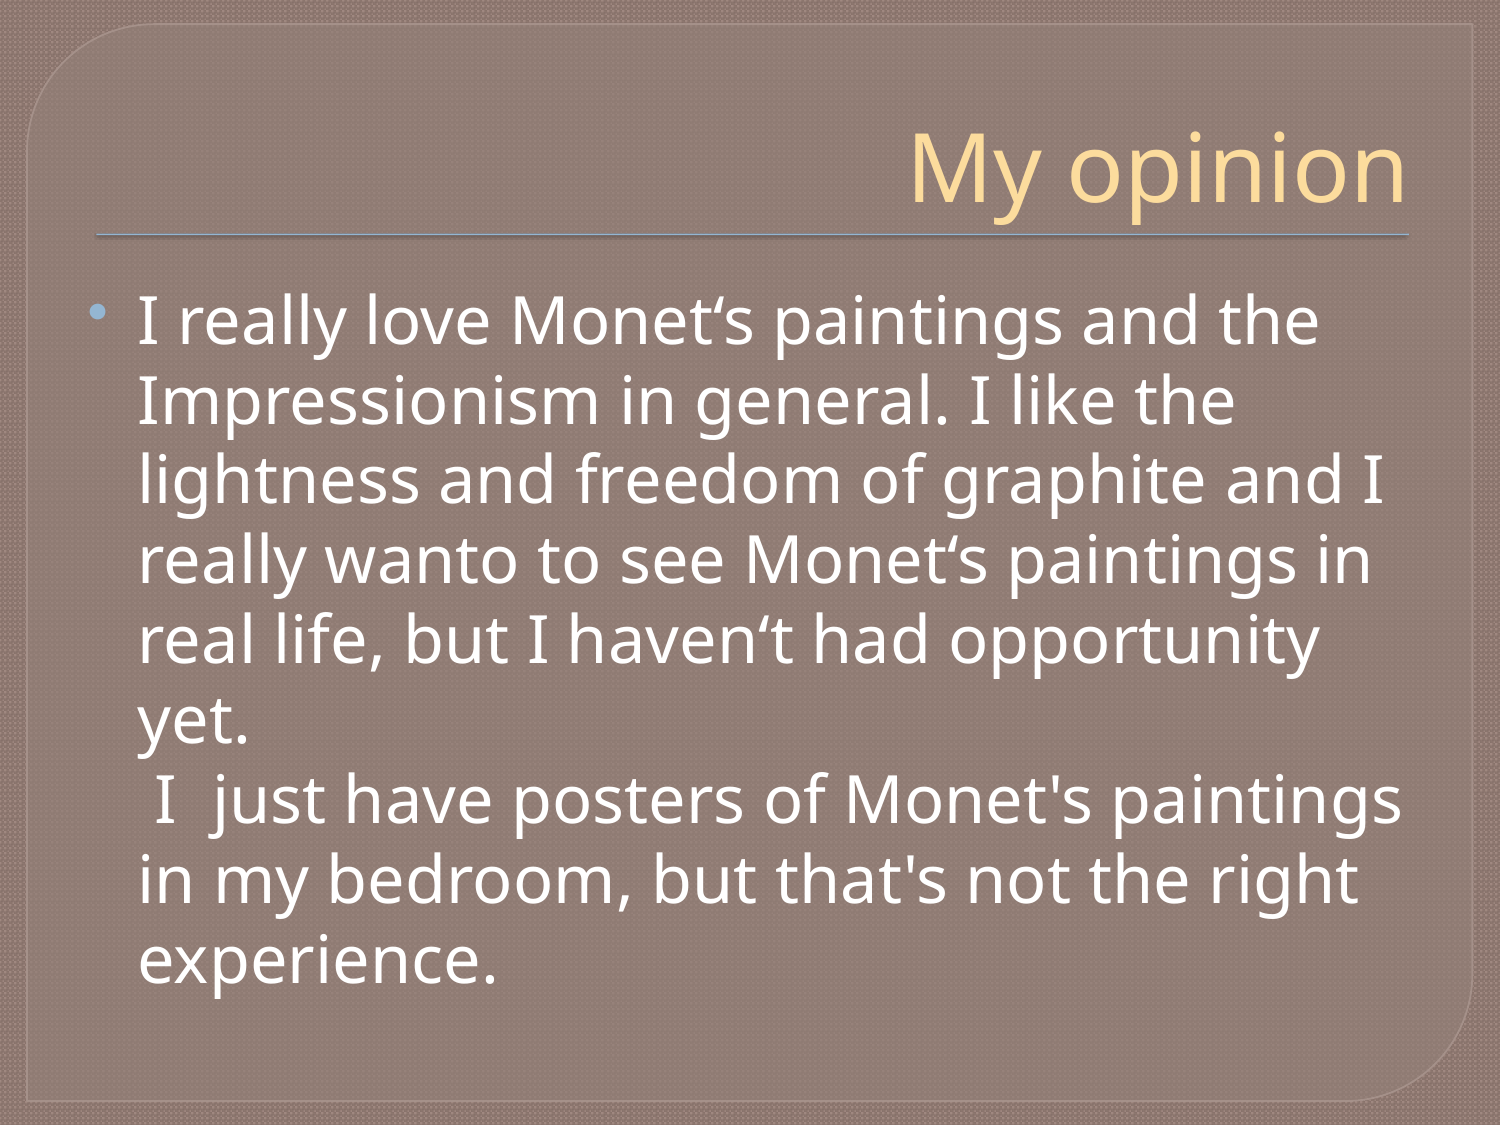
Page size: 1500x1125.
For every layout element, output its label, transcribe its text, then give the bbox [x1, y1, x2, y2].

list I really love Monet‘s paintings and the Impressionism in general. I like the lightness and freedom of graphite and I really wanto to see Monet‘s paintings in real life, but I haven‘t had opportunity yet. I just have posters of Monet's paintings in my bedroom, but that's not the right experience. [75, 270, 1425, 1013]
title My opinion [75, 41, 1425, 230]
